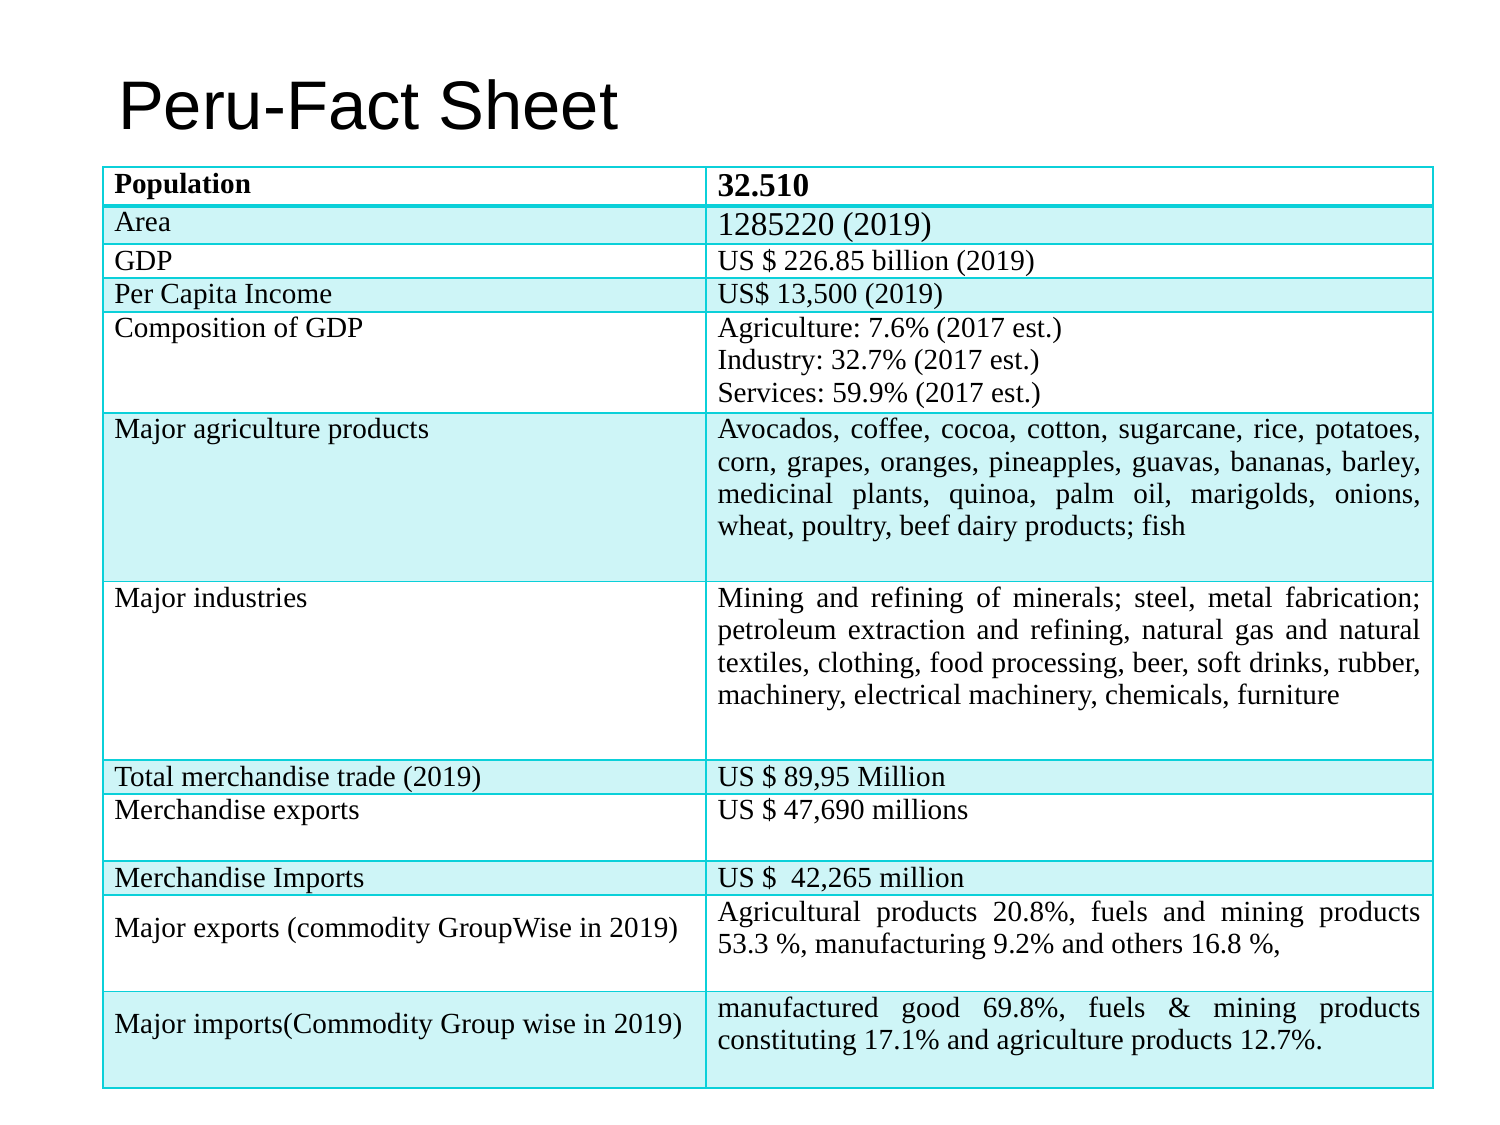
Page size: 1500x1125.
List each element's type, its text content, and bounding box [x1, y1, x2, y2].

table_cell US $ 42,265 million [707, 862, 1432, 894]
table_cell US $ 226.85 billion (2019) [707, 245, 1432, 277]
table_header Population [104, 168, 705, 204]
table_cell Total merchandise trade (2019) [104, 761, 705, 793]
table_cell Composition of GDP [104, 313, 705, 412]
table_cell Agricultural products 20.8%, fuels and mining products 53.3 %, manufacturing 9.2% and others 16.8 %, [707, 896, 1432, 991]
table_cell Merchandise exports [104, 795, 705, 860]
table_cell Merchandise Imports [104, 862, 705, 894]
table_cell 1285220 (2019) [707, 208, 1432, 243]
table_cell Major exports (commodity GroupWise in 2019) [104, 896, 705, 991]
table_cell Avocados, coffee, cocoa, cotton, sugarcane, rice, potatoes, corn, grapes, oranges, pineapples, guavas, bananas, barley, medicinal plants, quinoa, palm oil, marigolds, onions, wheat, poultry, beef dairy products; fish [707, 414, 1432, 581]
table_cell manufactured good 69.8%, fuels & mining products constituting 17.1% and agriculture products 12.7%. [707, 992, 1432, 1087]
table_cell US $ 47,690 millions [707, 795, 1432, 860]
table_header 32.510 [707, 168, 1432, 204]
table_cell Area [104, 208, 705, 243]
table_cell Per Capita Income [104, 279, 705, 311]
table_cell Major imports(Commodity Group wise in 2019) [104, 992, 705, 1087]
table_cell GDP [104, 245, 705, 277]
table_cell Major agriculture products [104, 414, 705, 581]
table_cell Agriculture: 7.6% (2017 est.) Industry: 32.7% (2017 est.) Services: 59.9% (2017 est.) [707, 313, 1432, 412]
table_cell Mining and refining of minerals; steel, metal fabrication; petroleum extraction and refining, natural gas and natural textiles, clothing, food processing, beer, soft drinks, rubber, machinery, electrical machinery, chemicals, furniture [707, 582, 1432, 759]
table_cell US$ 13,500 (2019) [707, 279, 1432, 311]
table_cell US $ 89,95 Million [707, 761, 1432, 793]
table_cell Major industries [104, 582, 705, 759]
title Peru-Fact Sheet [103, 59, 1433, 155]
